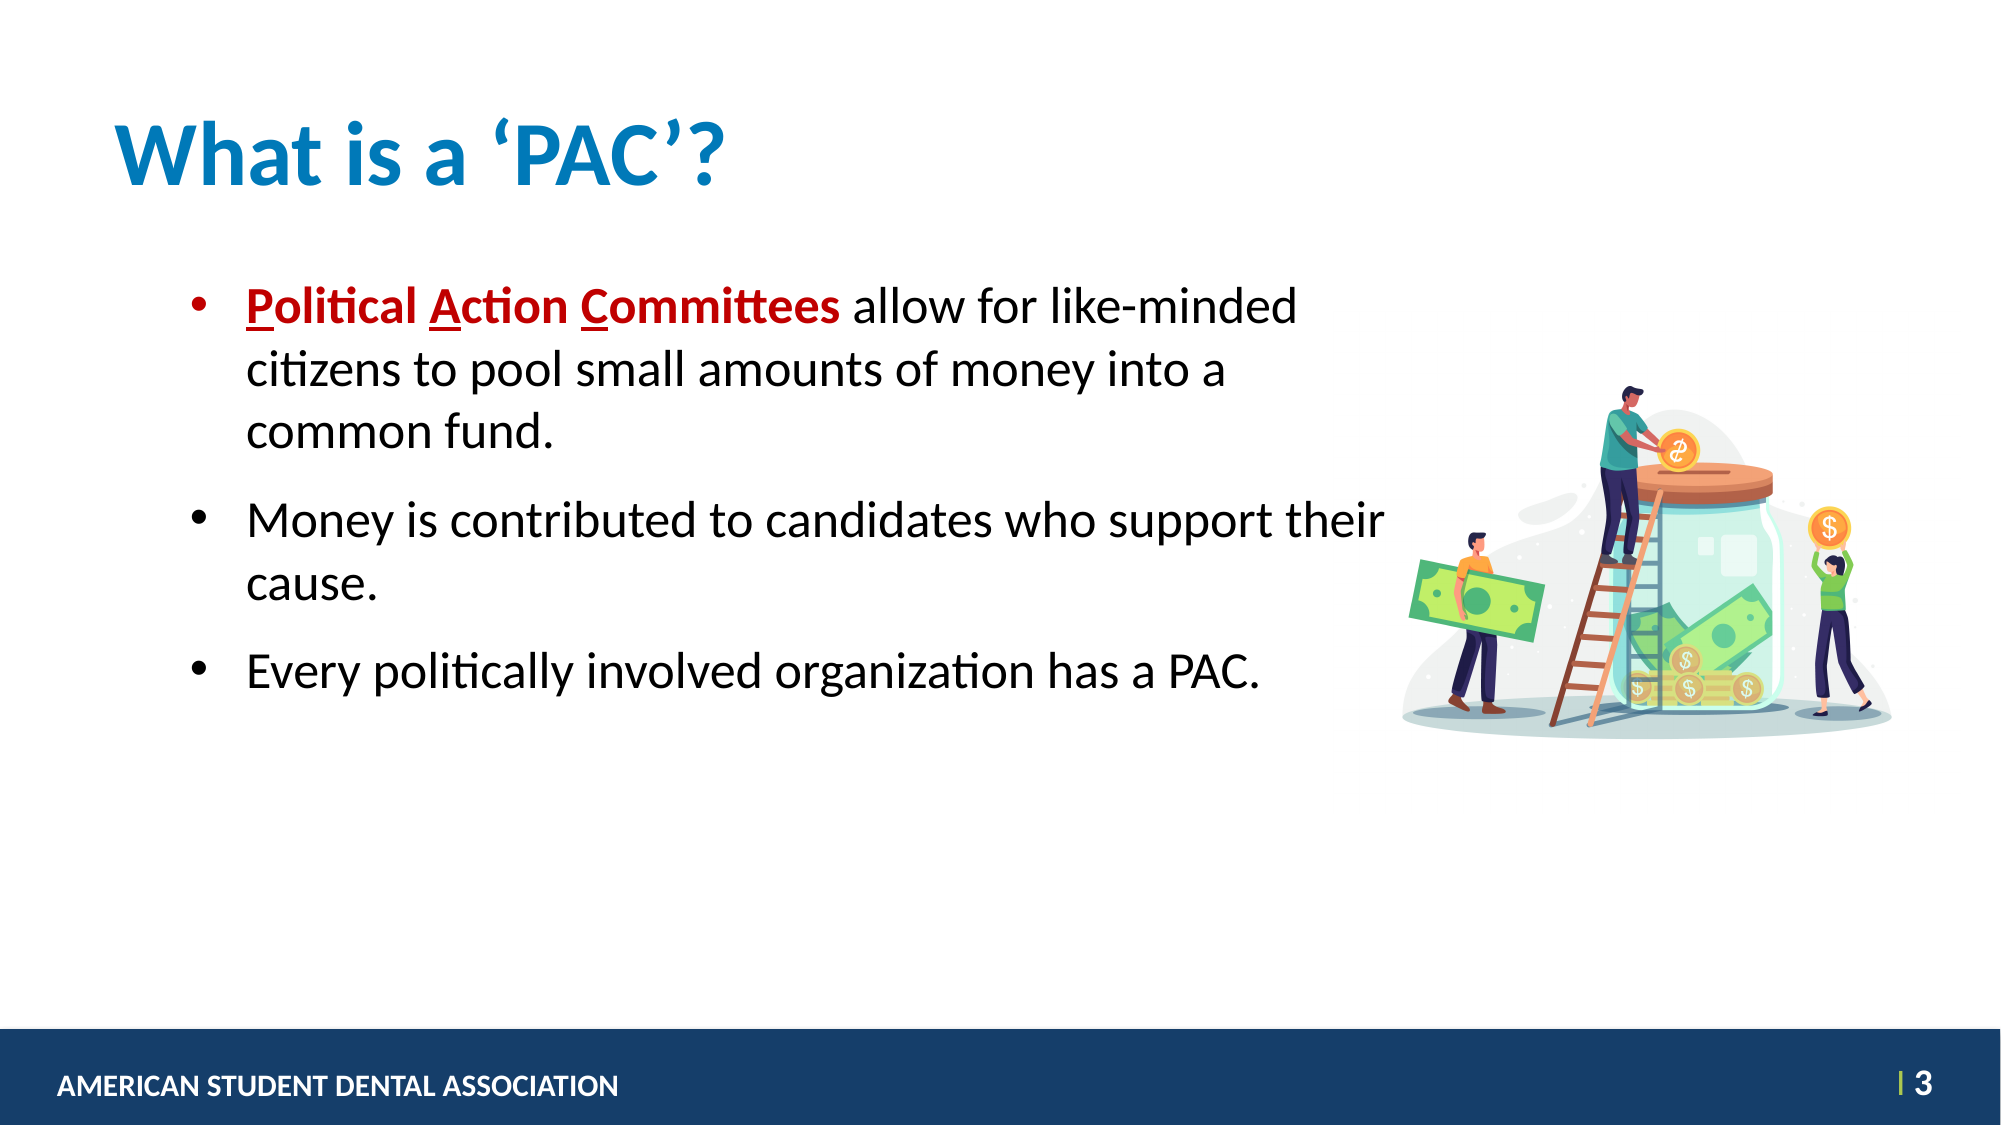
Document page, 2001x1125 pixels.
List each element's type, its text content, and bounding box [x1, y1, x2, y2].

list Political Action Committees allow for like-minded citizens to pool small amounts of money into a common fund. Money is contributed to candidates who support their cause. Every politically involved organization has a PAC. [99, 264, 1412, 966]
picture [1333, 311, 1961, 814]
title What is a ‘PAC’? [99, 55, 1900, 243]
